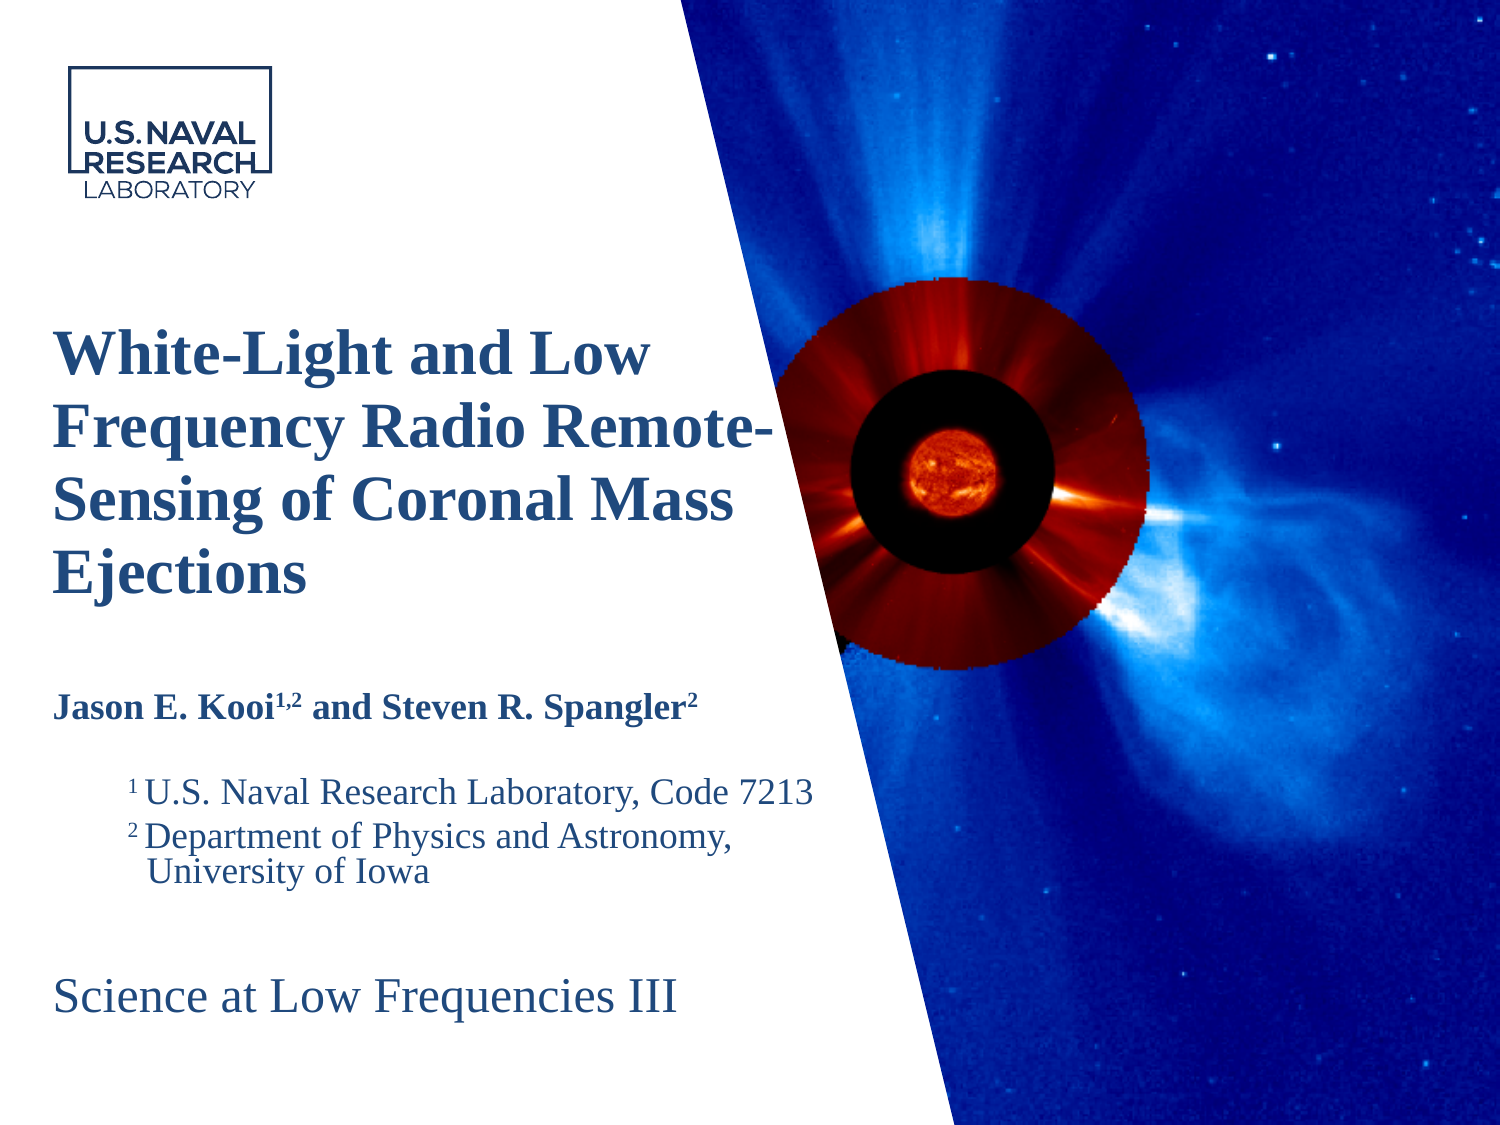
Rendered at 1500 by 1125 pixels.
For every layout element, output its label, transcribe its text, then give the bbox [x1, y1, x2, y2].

title White-Light and Low Frequency Radio Remote-Sensing of Coronal Mass Ejections [37, 237, 675, 615]
list Jason E. Kooi1,2 and Steven R. Spangler2 1 U.S. Naval Research Laboratory, Code 7213 2 Department of Physics and Astronomy, University of Iowa Science at Low Frequencies III [37, 683, 675, 1064]
picture [680, 0, 1500, 1125]
